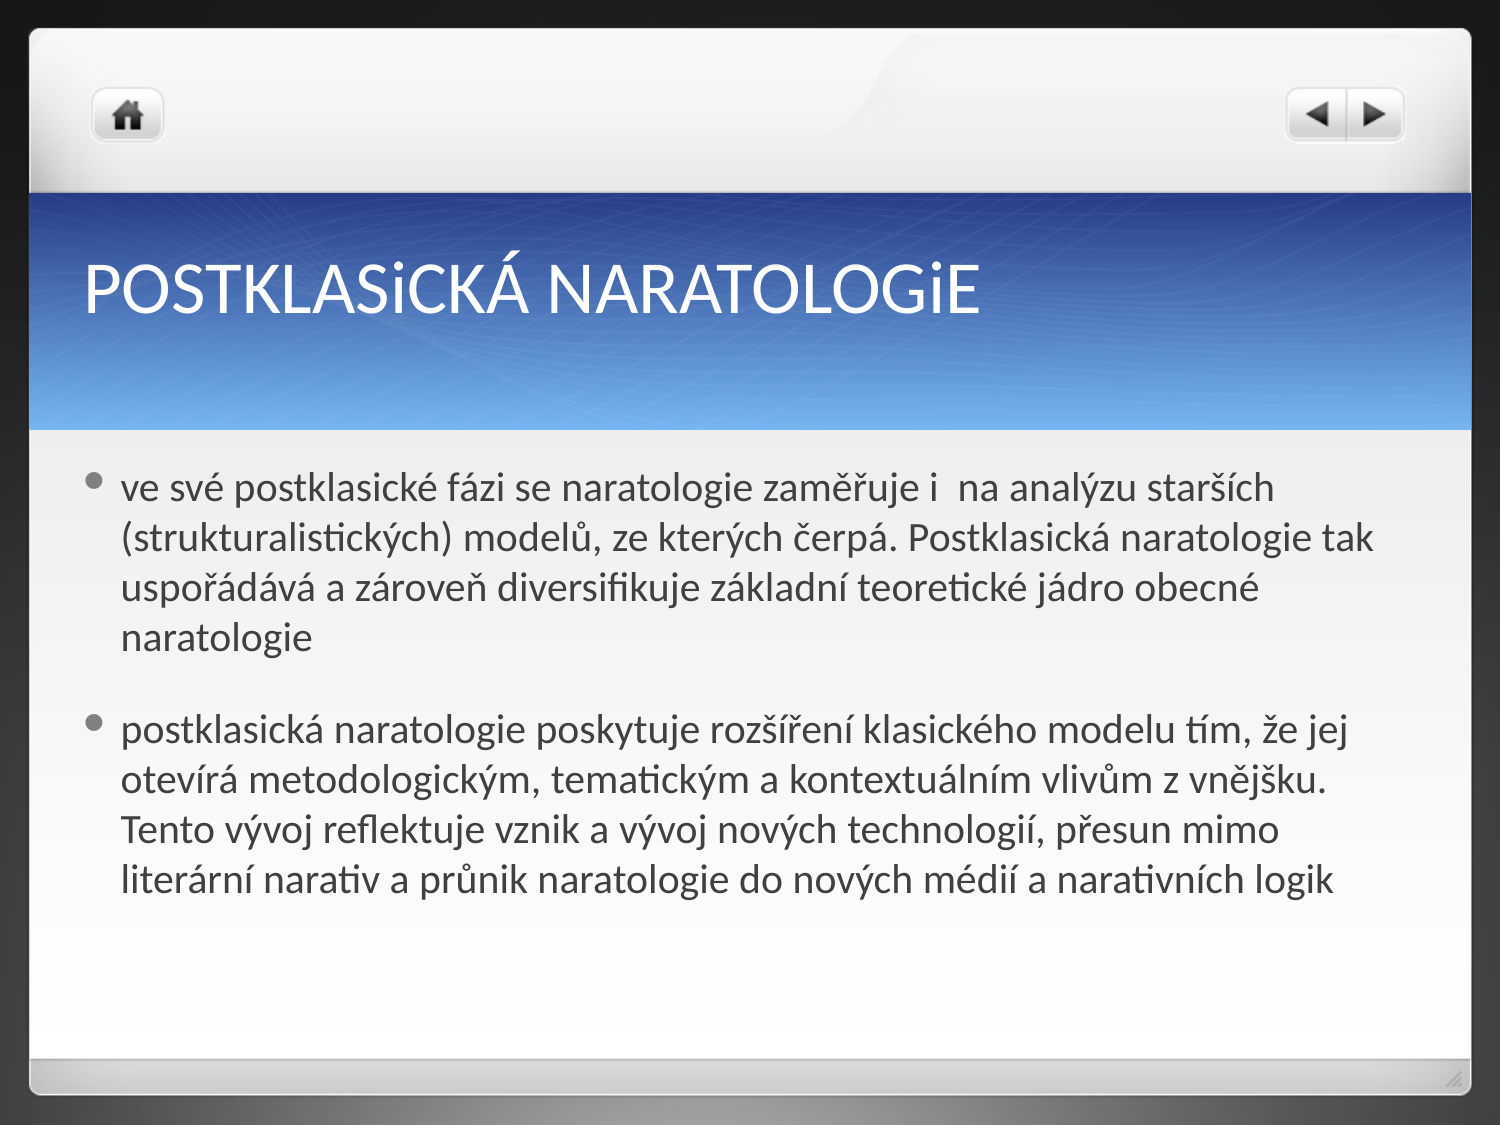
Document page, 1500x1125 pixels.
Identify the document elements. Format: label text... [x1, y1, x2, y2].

picture [0, 0, 1500, 1125]
title POSTKLASiCKÁ NARATOLOGiE [68, 238, 1432, 427]
list ve své postklasické fázi se naratologie zaměřuje i na analýzu starších (strukturalistických) modelů, ze kterých čerpá. Postklasická naratologie tak uspořádává a zároveň diversifikuje základní teoretické jádro obecné naratologie postklasická naratologie poskytuje rozšíření klasického modelu tím, že jej otevírá metodologickým, tematickým a kontextuálním vlivům z vnějšku. Tento vývoj reflektuje vznik a vývoj nových technologií, přesun mimo literární narativ a průnik naratologie do nových médií a narativních logik [68, 452, 1432, 1025]
